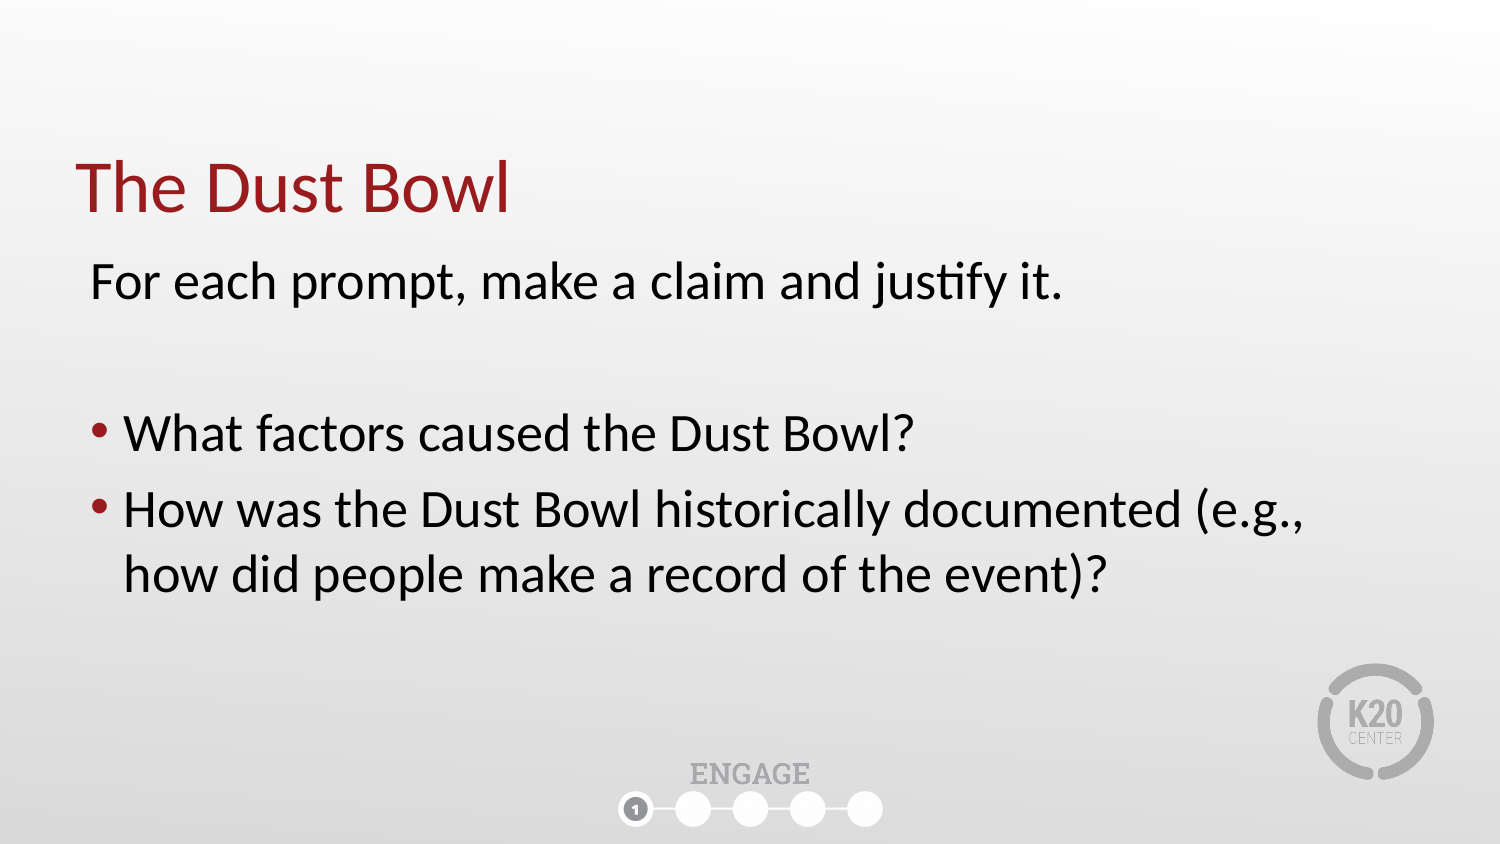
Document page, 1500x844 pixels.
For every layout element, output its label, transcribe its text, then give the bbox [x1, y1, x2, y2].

title The Dust Bowl [75, 86, 1425, 228]
list For each prompt, make a claim and justify it. What factors caused the Dust Bowl? How was the Dust Bowl historically documented (e.g., how did people make a record of the event)? [75, 238, 1425, 779]
picture [535, 756, 965, 844]
